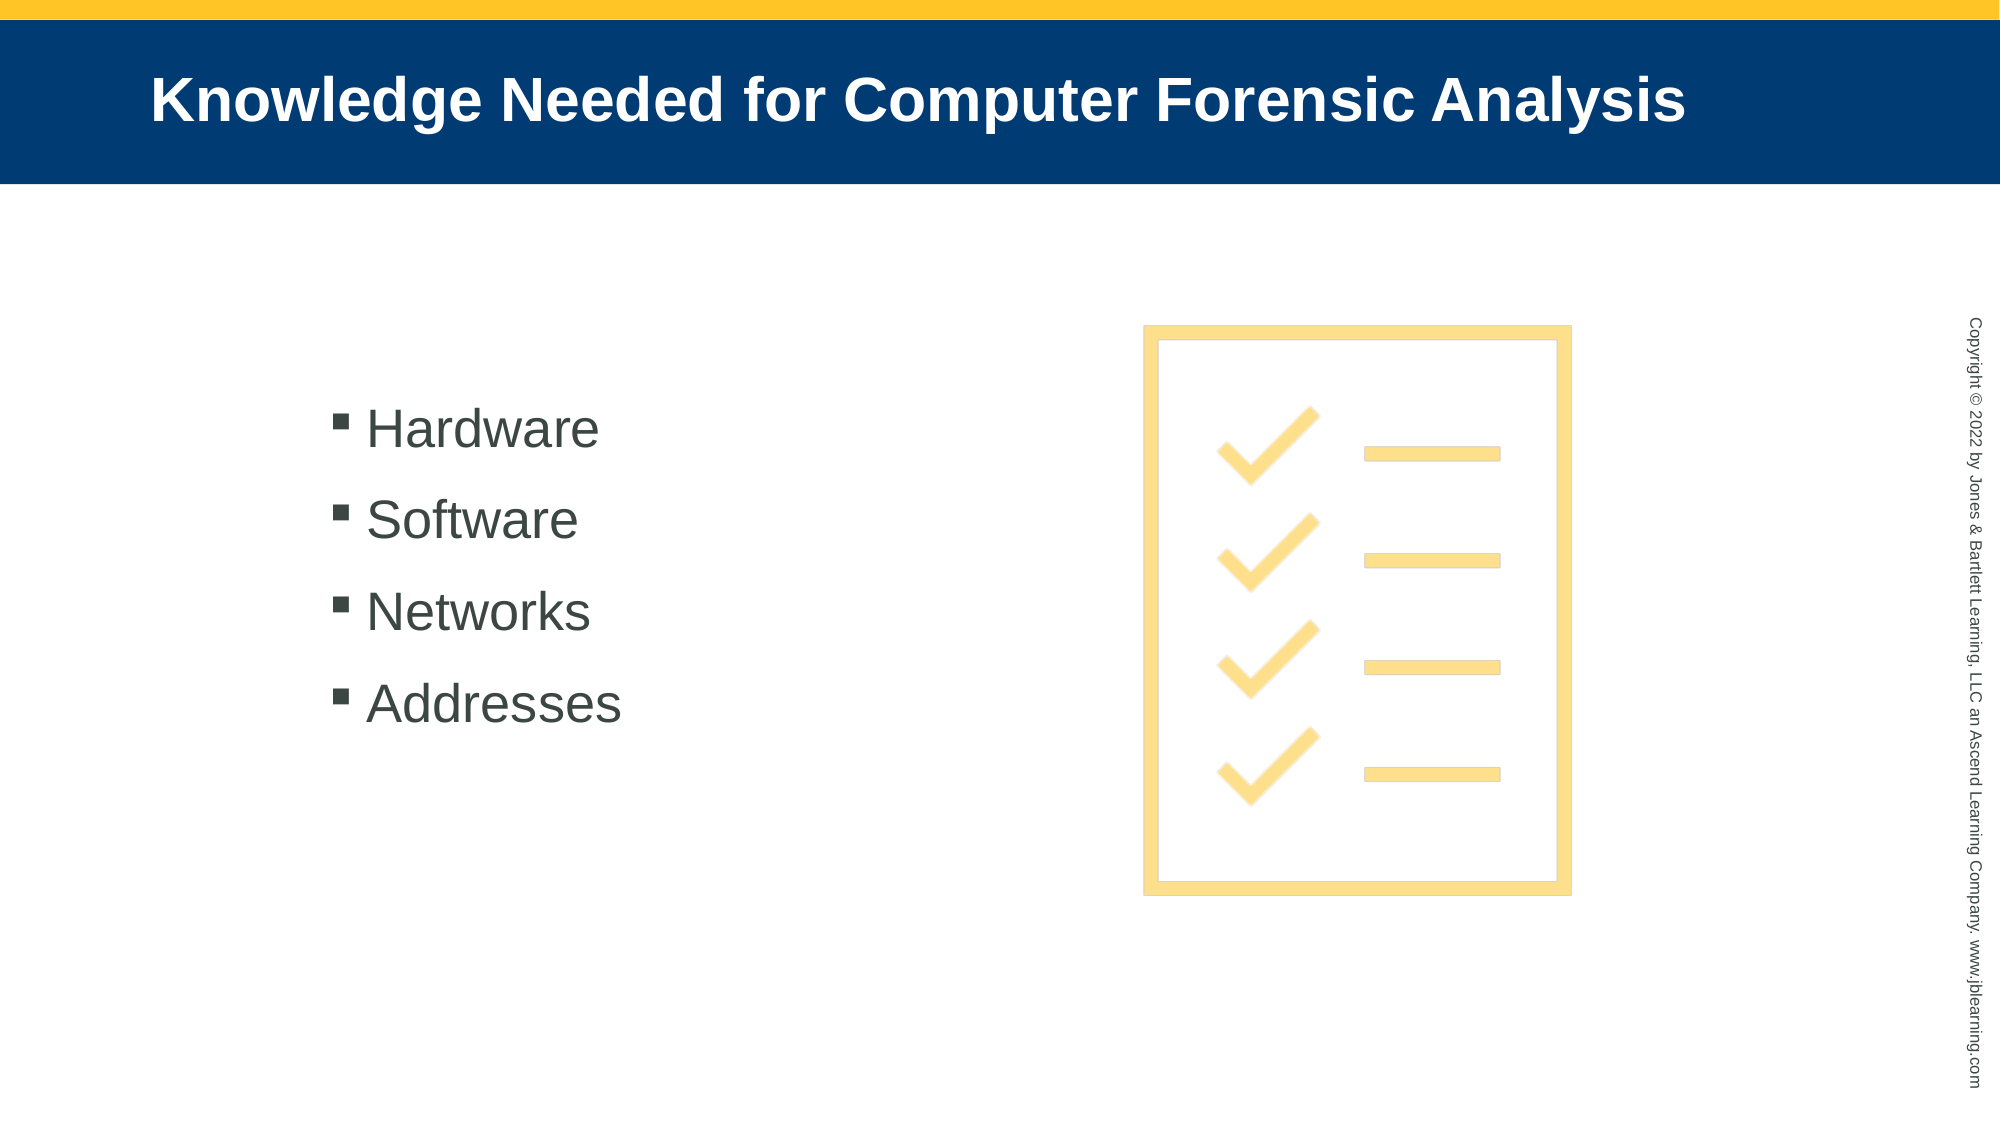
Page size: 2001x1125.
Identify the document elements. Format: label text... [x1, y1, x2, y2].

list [1016, 269, 1700, 953]
list Hardware Software Networks Addresses [313, 390, 1016, 865]
title Knowledge Needed for Computer Forensic Analysis [0, 19, 2000, 185]
